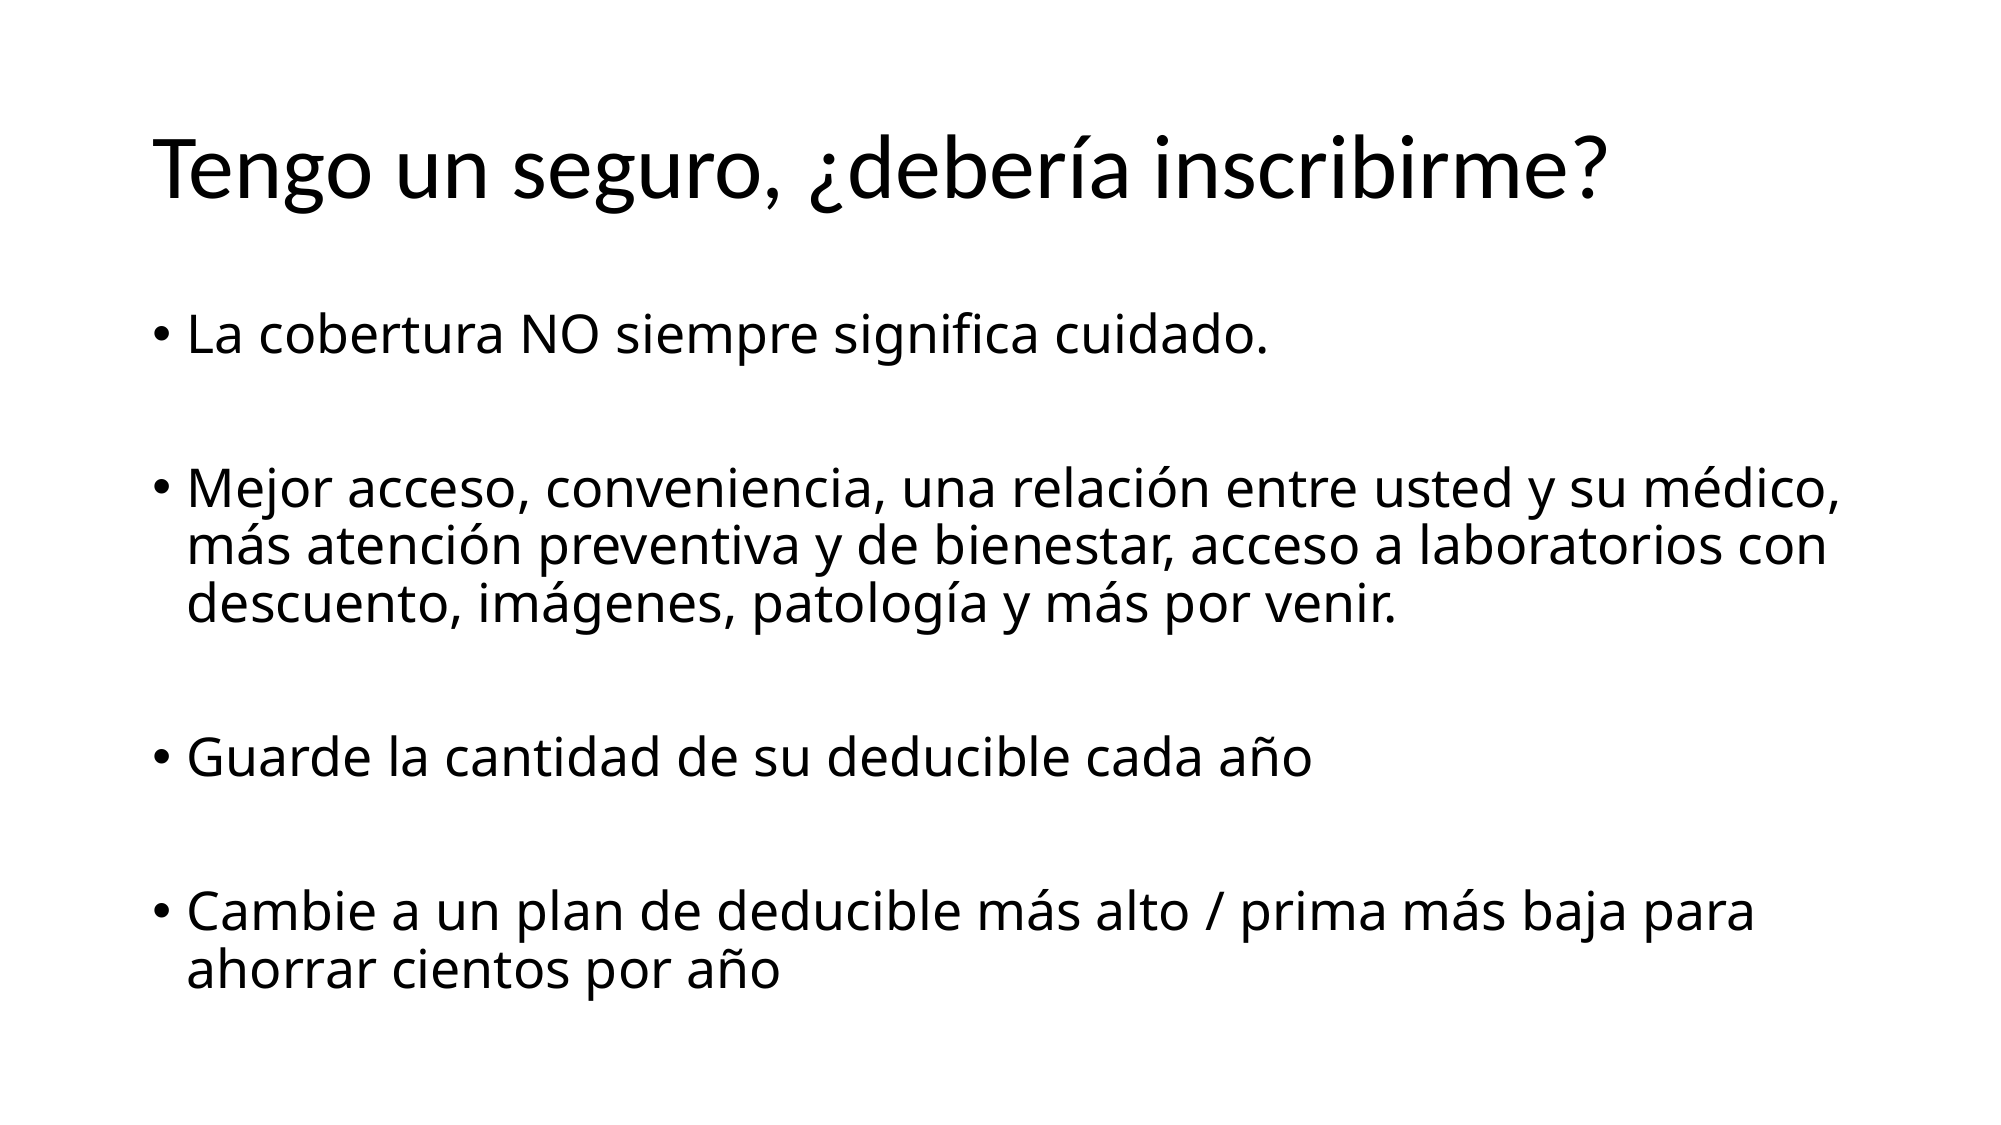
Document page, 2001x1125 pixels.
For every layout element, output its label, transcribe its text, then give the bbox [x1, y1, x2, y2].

list La cobertura NO siempre significa cuidado. Mejor acceso, conveniencia, una relación entre usted y su médico, más atención preventiva y de bienestar, acceso a laboratorios con descuento, imágenes, patología y más por venir. Guarde la cantidad de su deducible cada año Cambie a un plan de deducible más alto / prima más baja para ahorrar cientos por año [137, 299, 1863, 1014]
title Tengo un seguro, ¿debería inscribirme? [137, 59, 1863, 278]
